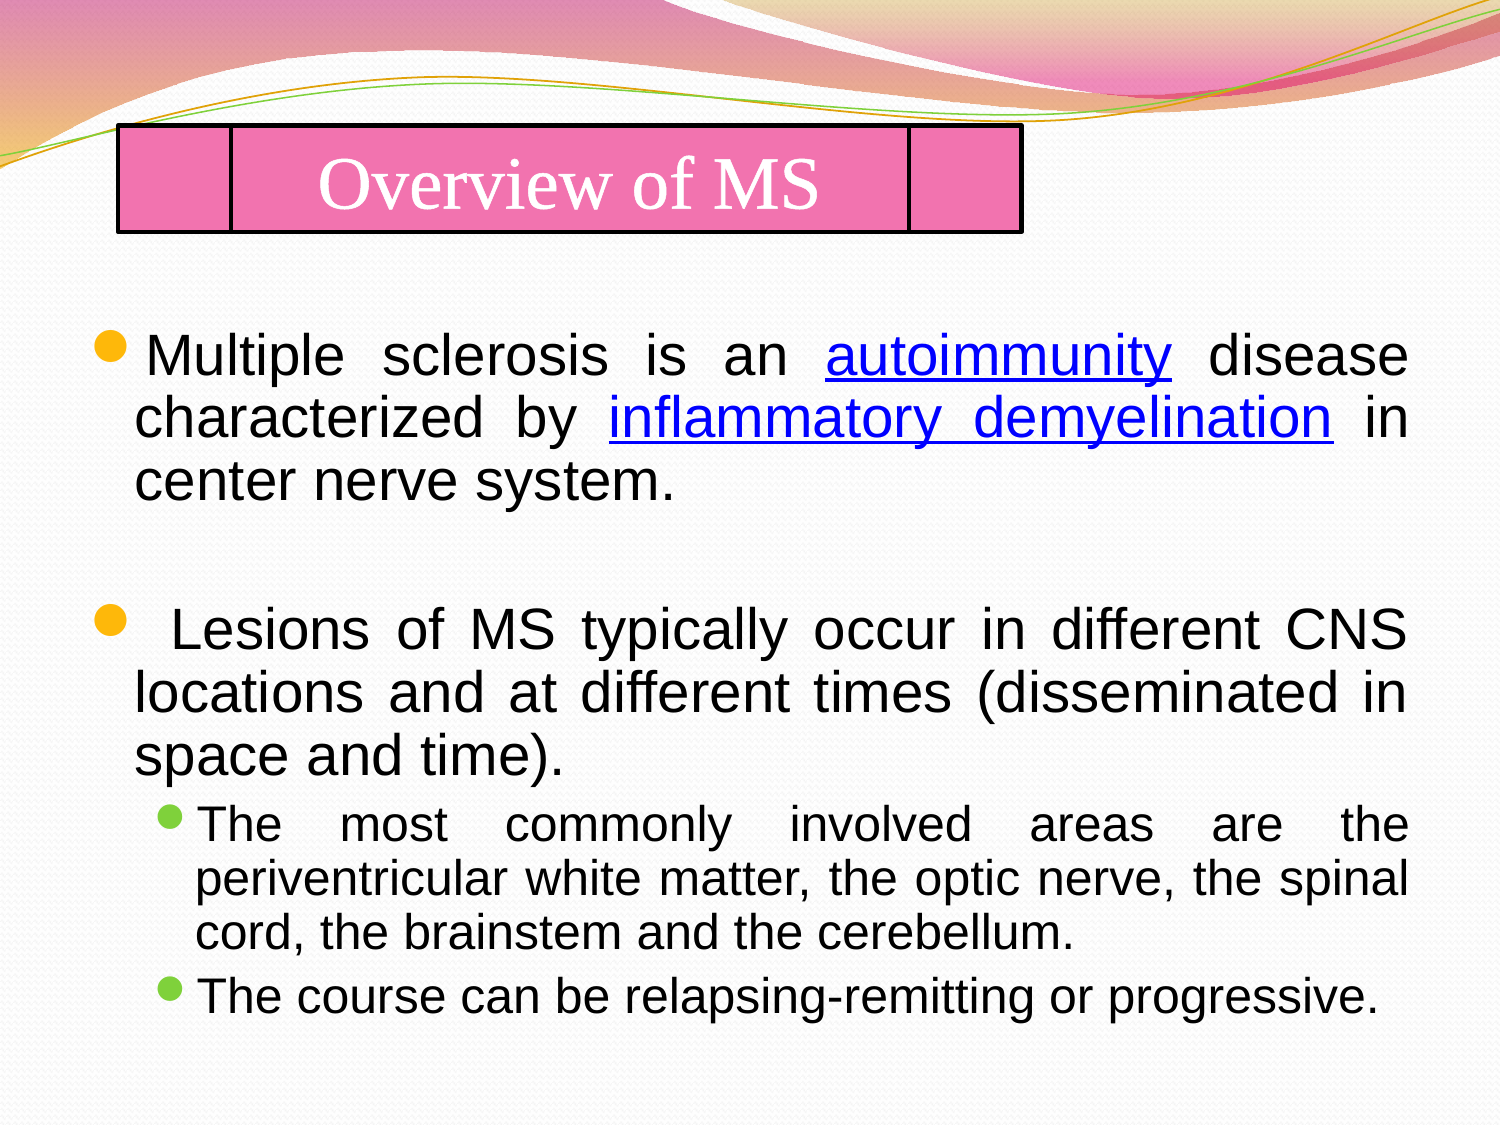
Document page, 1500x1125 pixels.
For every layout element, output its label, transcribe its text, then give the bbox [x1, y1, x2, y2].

text_box Overview of MS [116, 123, 1024, 234]
list Multiple sclerosis is an autoimmunity disease characterized by inflammatory demyelination in center nerve system. Lesions of MS typically occur in different CNS locations and at different times (disseminated in space and time). The most commonly involved areas are the periventricular white matter, the optic nerve, the spinal cord, the brainstem and the cerebellum. The course can be relapsing-remitting or progressive. [75, 317, 1425, 1038]
